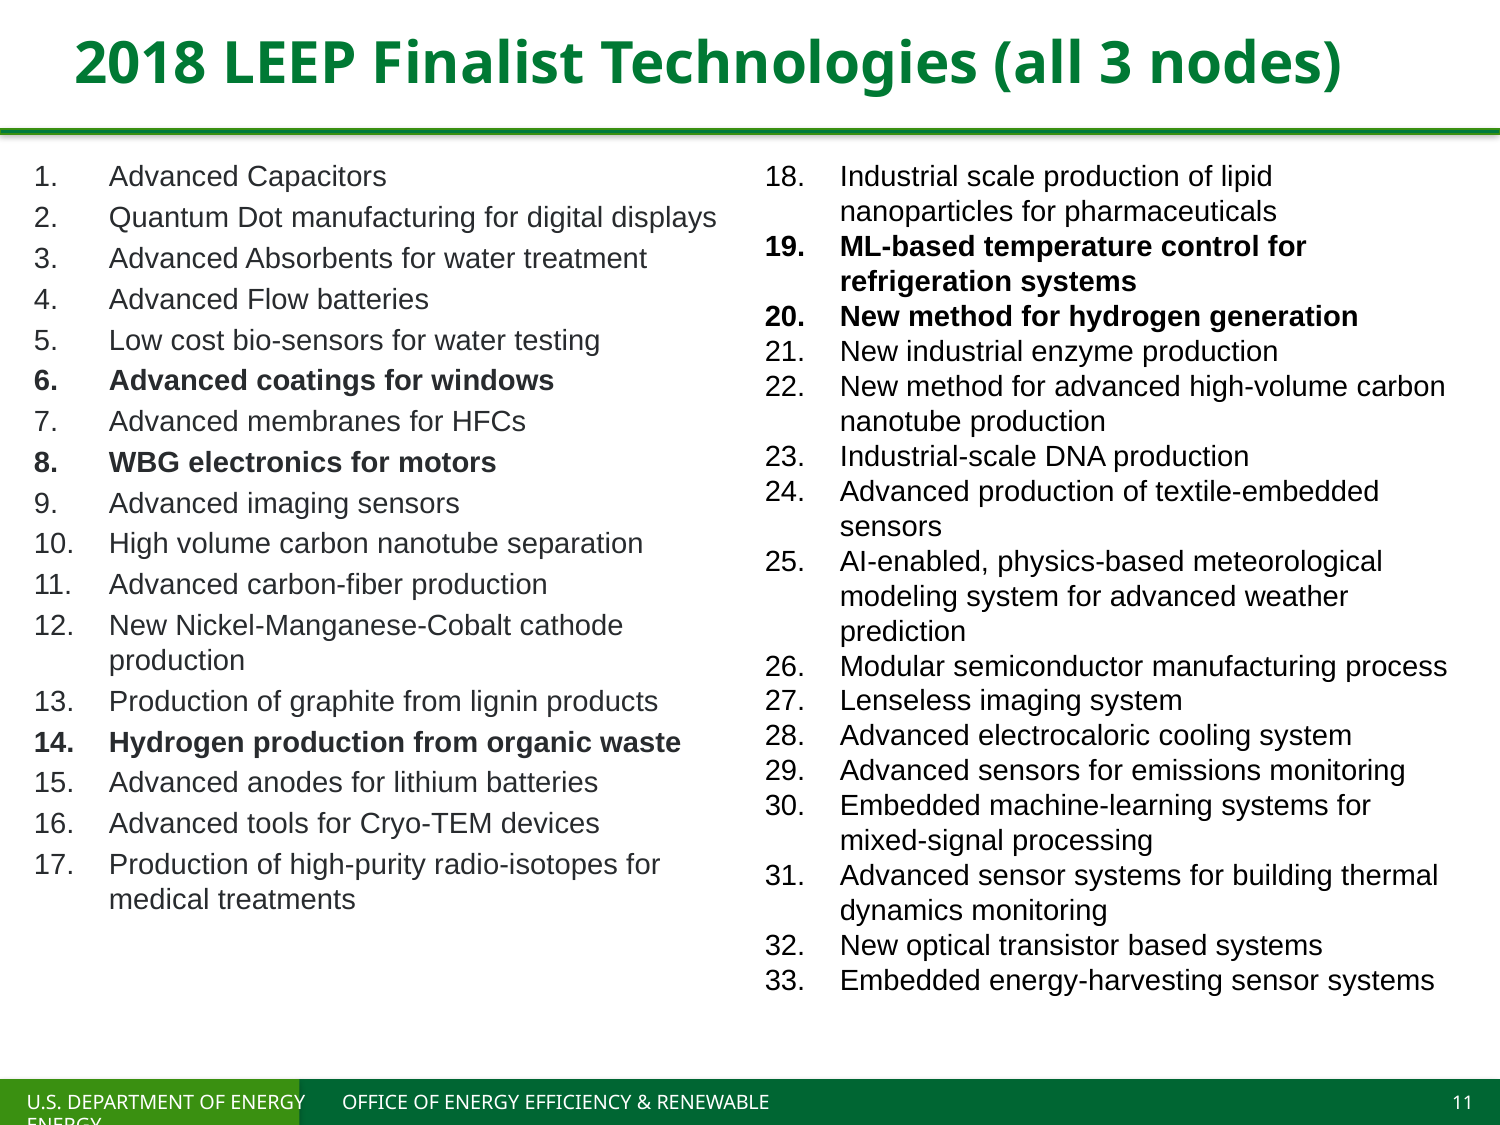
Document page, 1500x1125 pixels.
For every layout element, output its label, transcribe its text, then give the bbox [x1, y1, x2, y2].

list Advanced Capacitors Quantum Dot manufacturing for digital displays Advanced Absorbents for water treatment Advanced Flow batteries Low cost bio-sensors for water testing Advanced coatings for windows Advanced membranes for HFCs WBG electronics for motors Advanced imaging sensors High volume carbon nanotube separation Advanced carbon-fiber production New Nickel-Manganese-Cobalt cathode production Production of graphite from lignin products Hydrogen production from organic waste Advanced anodes for lithium batteries Advanced tools for Cryo-TEM devices Production of high-purity radio-isotopes for medical treatments [18, 149, 740, 1013]
text_box Industrial scale production of lipid nanoparticles for pharmaceuticals ML-based temperature control for refrigeration systems New method for hydrogen generation New industrial enzyme production New method for advanced high-volume carbon nanotube production Industrial-scale DNA production Advanced production of textile-embedded sensors AI-enabled, physics-based meteorological modeling system for advanced weather prediction Modular semiconductor manufacturing process Lenseless imaging system Advanced electrocaloric cooling system Advanced sensors for emissions monitoring Embedded machine-learning systems for mixed-signal processing Advanced sensor systems for building thermal dynamics monitoring New optical transistor based systems Embedded energy-harvesting sensor systems [749, 149, 1466, 1004]
title 2018 LEEP Finalist Technologies (all 3 nodes) [59, 0, 1491, 128]
